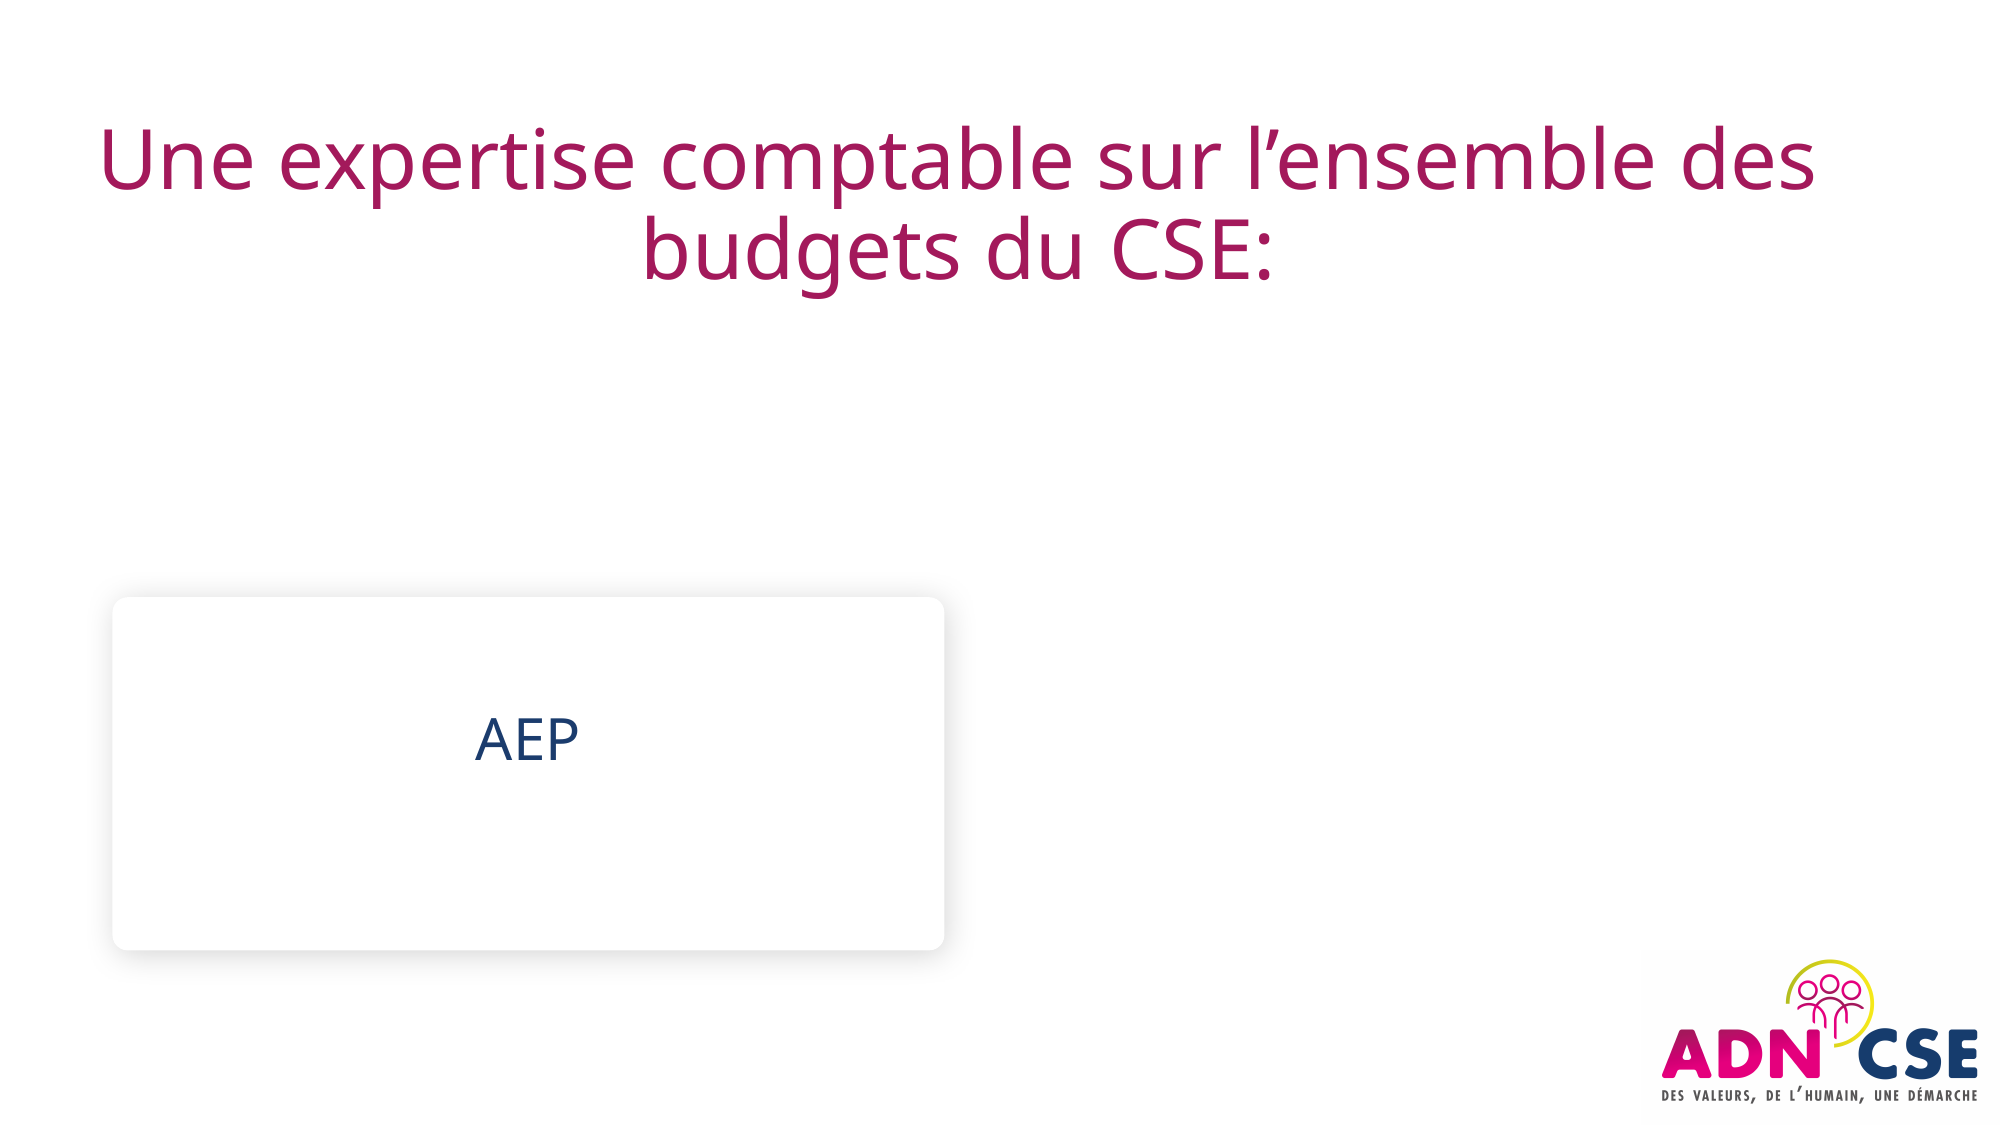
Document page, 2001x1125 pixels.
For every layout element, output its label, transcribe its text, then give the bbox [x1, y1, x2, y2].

text_box AEP [111, 596, 946, 952]
title Une expertise comptable sur l’ensemble des budgets du CSE: [80, 59, 1837, 356]
picture [1641, 950, 2000, 1125]
